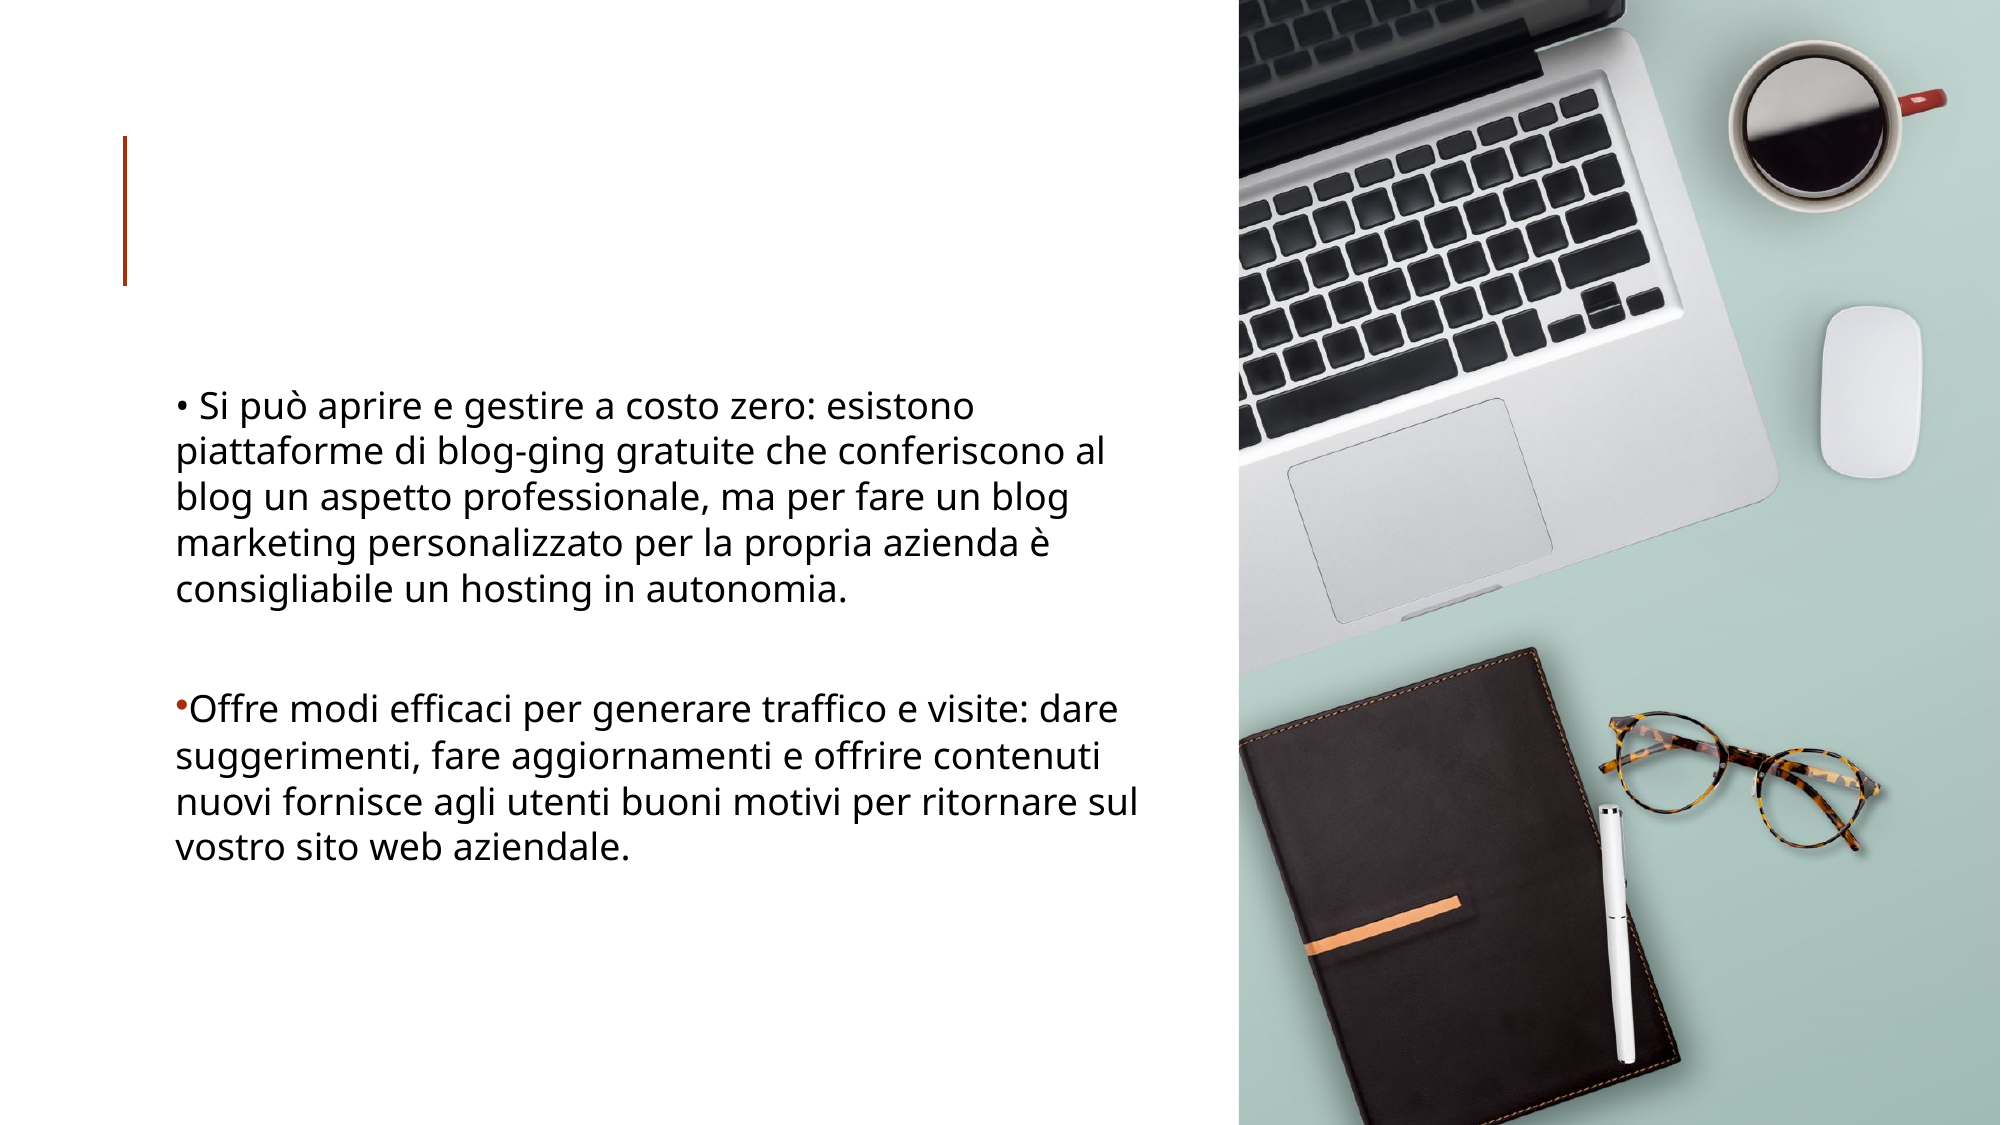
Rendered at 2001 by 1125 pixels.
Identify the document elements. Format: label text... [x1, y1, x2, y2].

text_box • Si può aprire e gestire a costo zero: esistono piattaforme di blog-ging gratuite che conferiscono al blog un aspetto professionale, ma per fare un blog marketing personalizzato per la propria azienda è consigliabile un hosting in autonomia. ﻿﻿Offre modi efficaci per generare traffico e visite: dare suggerimenti, fare aggiornamenti e offrire contenuti nuovi fornisce agli utenti buoni motivi per ritornare sul vostro sito web aziendale. [167, 374, 1164, 1035]
picture [1238, 0, 2000, 1125]
